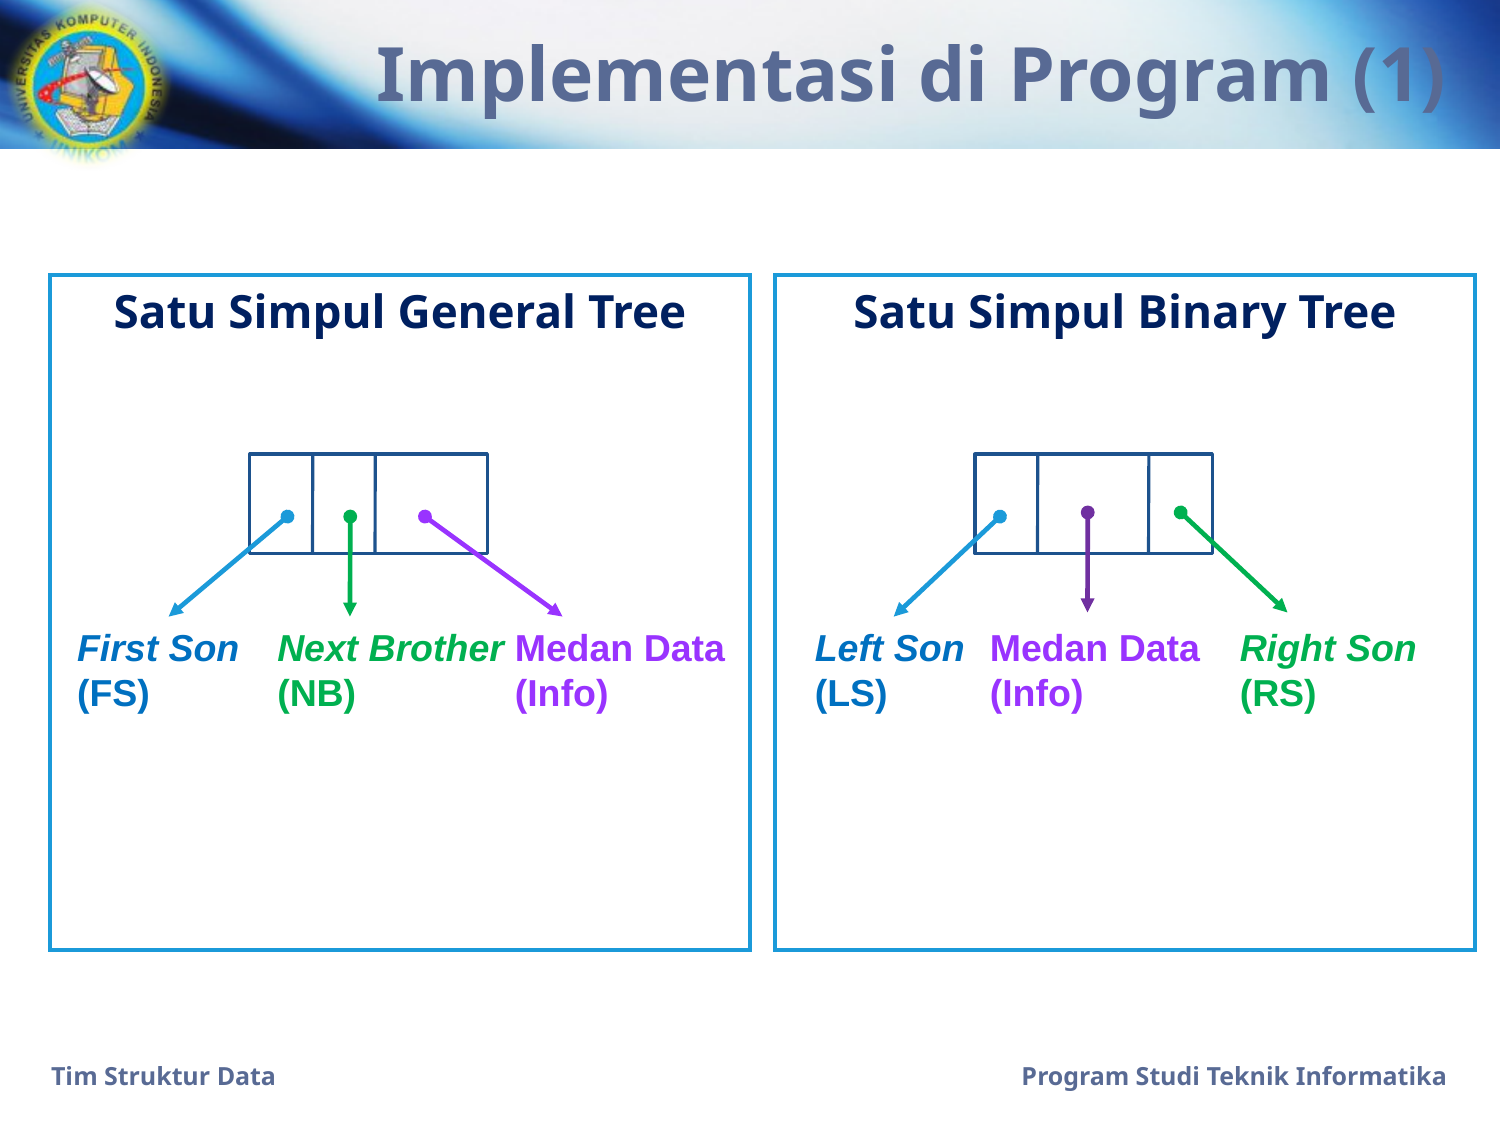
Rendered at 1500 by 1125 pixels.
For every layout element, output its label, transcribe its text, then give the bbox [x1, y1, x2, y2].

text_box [424, 516, 563, 617]
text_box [249, 453, 488, 555]
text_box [893, 516, 1001, 617]
text_box Left Son (LS) [800, 616, 975, 722]
text_box Right Son (RS) [1225, 616, 1488, 721]
picture [0, 0, 1500, 176]
text_box Satu Simpul General Tree [48, 273, 752, 952]
text_box Next Brother (NB) [262, 616, 500, 722]
text_box Tim Struktur Data [36, 1052, 488, 1105]
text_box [168, 516, 288, 617]
text_box Satu Simpul Binary Tree [773, 273, 1477, 952]
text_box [1180, 512, 1288, 613]
text_box Medan Data (Info) [500, 616, 750, 722]
text_box Program Studi Teknik Informatika [912, 1052, 1463, 1125]
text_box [974, 453, 1213, 555]
text_box Medan Data (Info) [975, 616, 1225, 722]
text_box First Son (FS) [62, 616, 262, 722]
title Implementasi di Program (1) [185, 24, 1463, 118]
